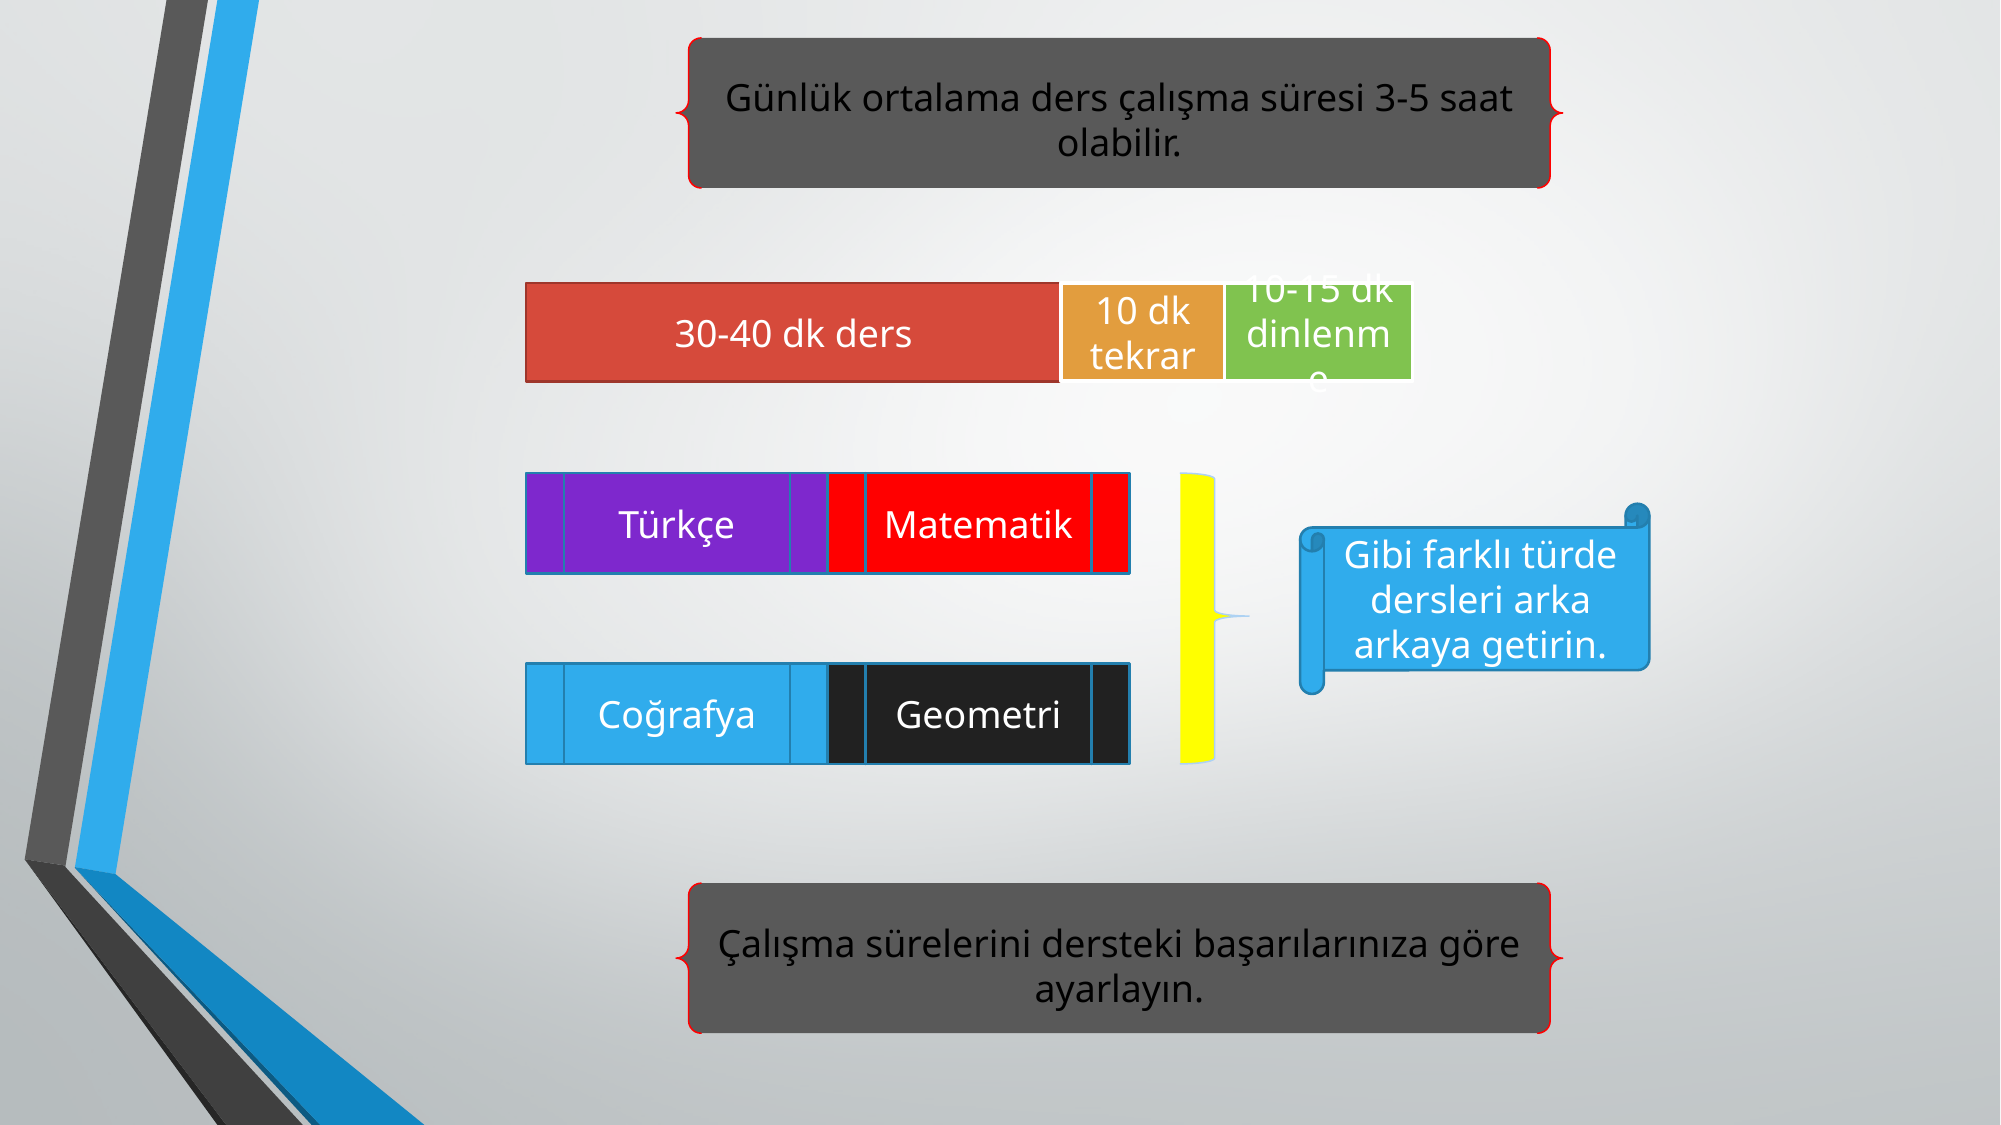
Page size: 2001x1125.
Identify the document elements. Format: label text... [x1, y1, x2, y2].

text_box Günlük ortalama ders çalışma süresi 3-5 saat olabilir. [675, 37, 1564, 189]
text_box 10-15 dk dinlenme [1223, 281, 1414, 383]
text_box [1179, 472, 1250, 765]
text_box Çalışma sürelerini dersteki başarılarınıza göre ayarlayın. [675, 882, 1564, 1034]
text_box Geometri [826, 662, 1131, 766]
text_box 10 dk tekrar [1059, 281, 1223, 383]
text_box 30-40 dk ders [525, 282, 1059, 383]
text_box Gibi farklı türde dersleri arka arkaya getirin. [1298, 502, 1651, 696]
text_box Türkçe [525, 471, 826, 575]
text_box Matematik [826, 471, 1131, 575]
text_box Coğrafya [525, 662, 826, 766]
